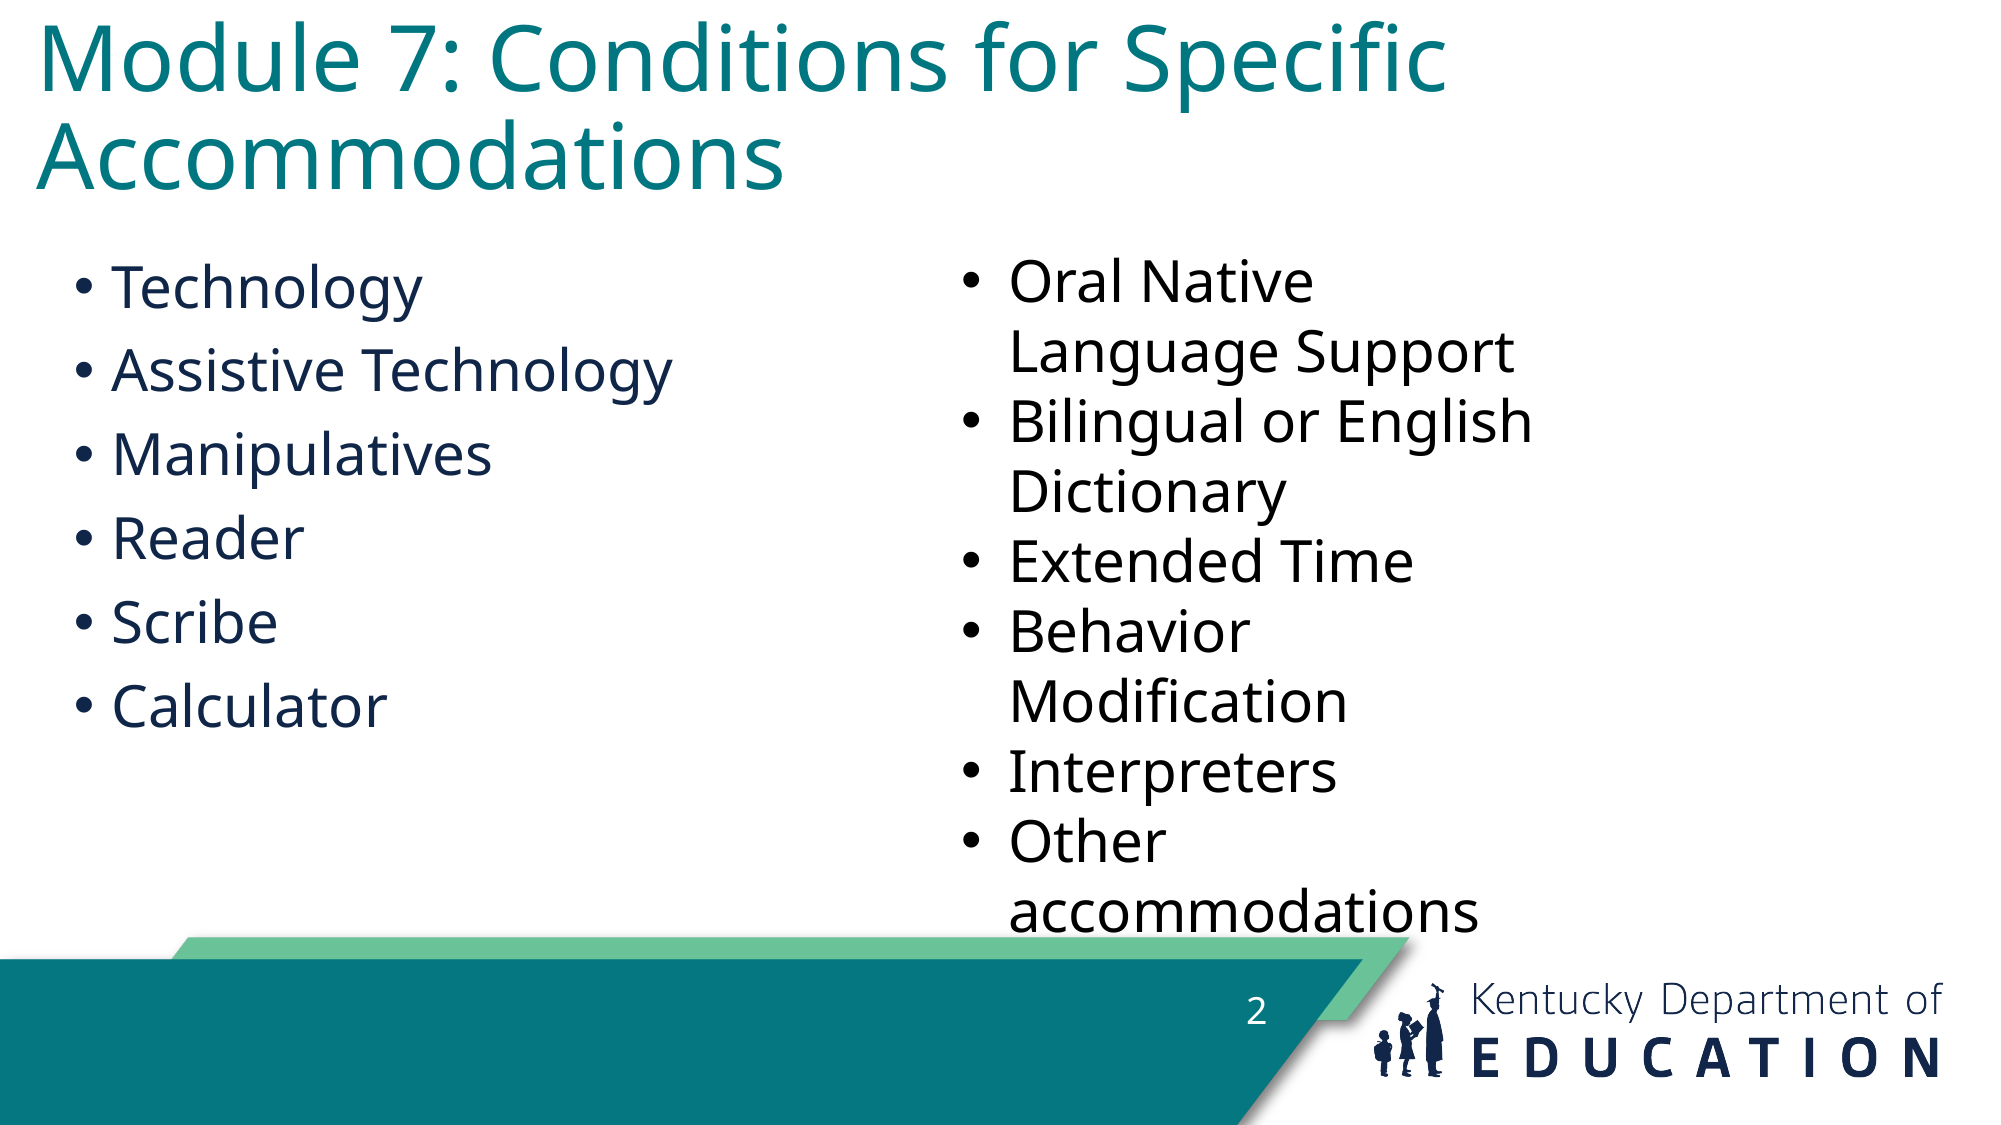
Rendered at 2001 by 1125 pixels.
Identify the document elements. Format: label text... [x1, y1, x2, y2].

picture [0, 0, 2001, 1125]
title Module 7: Conditions for Specific Accommodations [21, 1, 1987, 221]
text_box Oral Native Language Support Bilingual or English Dictionary Extended Time Behavior Modification Interpreters Other accommodations [946, 236, 1613, 952]
text_box 2 [1231, 979, 1283, 1039]
list Technology Assistive Technology Manipulatives Reader Scribe Calculator [58, 250, 708, 965]
